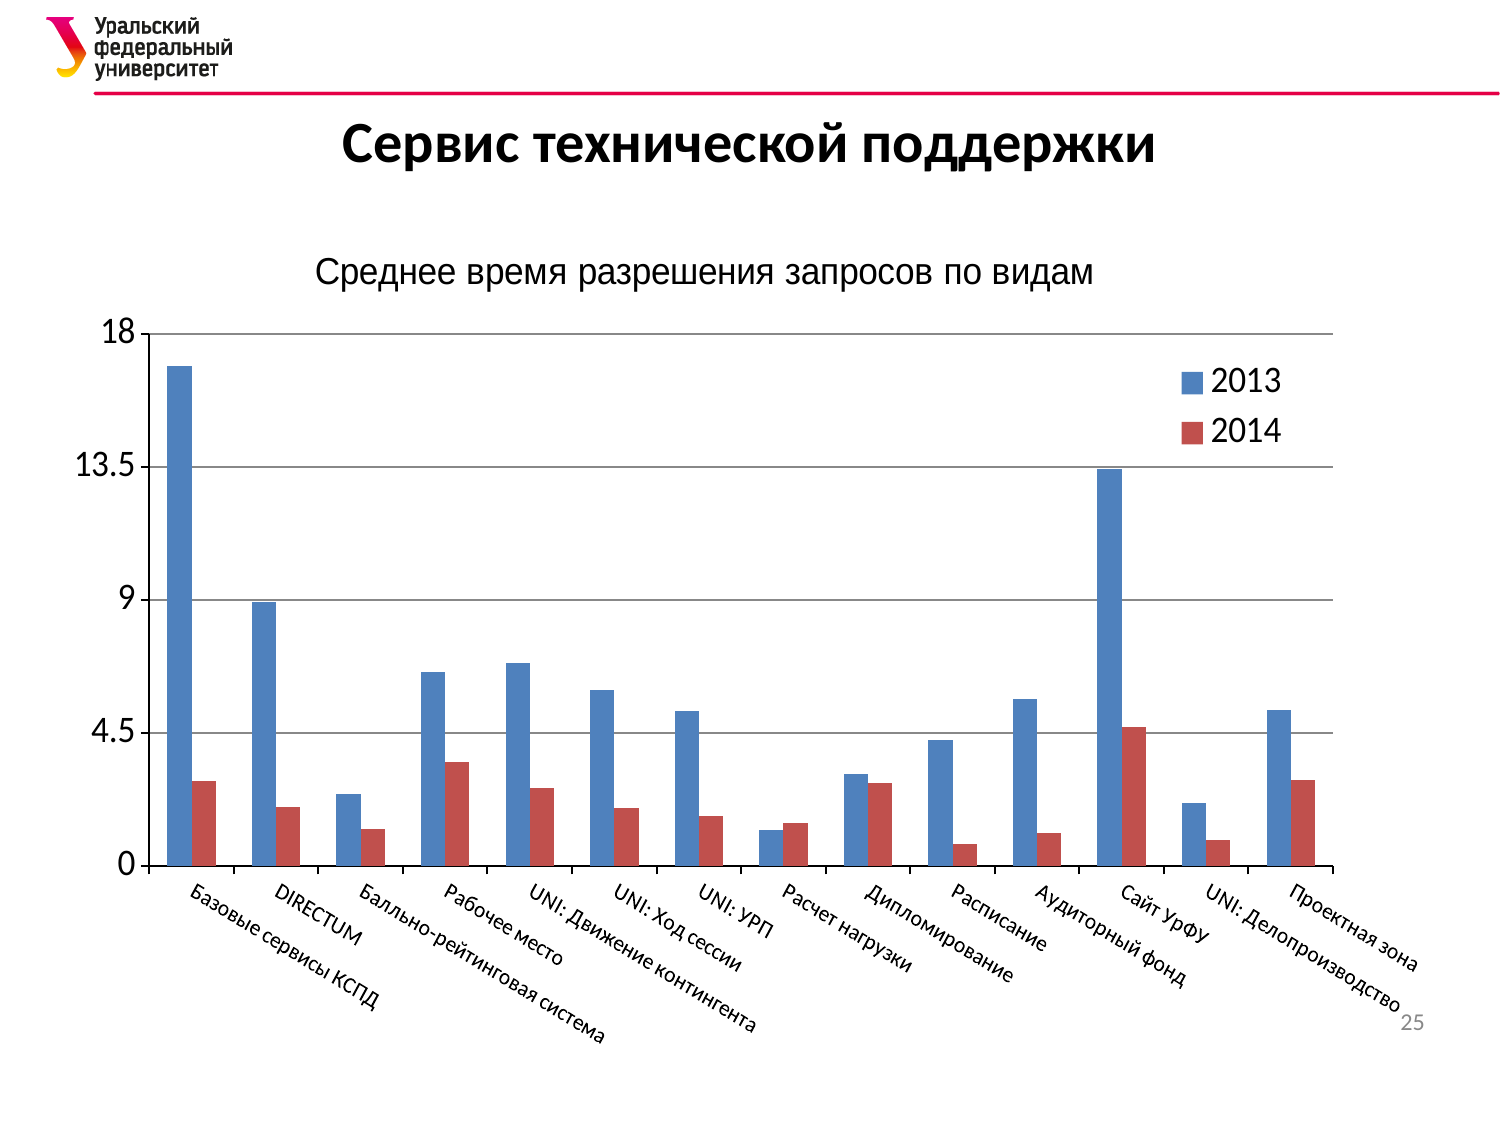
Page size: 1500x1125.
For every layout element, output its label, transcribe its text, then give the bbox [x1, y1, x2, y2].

title Сервис технической поддержки [74, 111, 1426, 234]
chart [34, 230, 1423, 1095]
picture [0, 0, 1500, 103]
